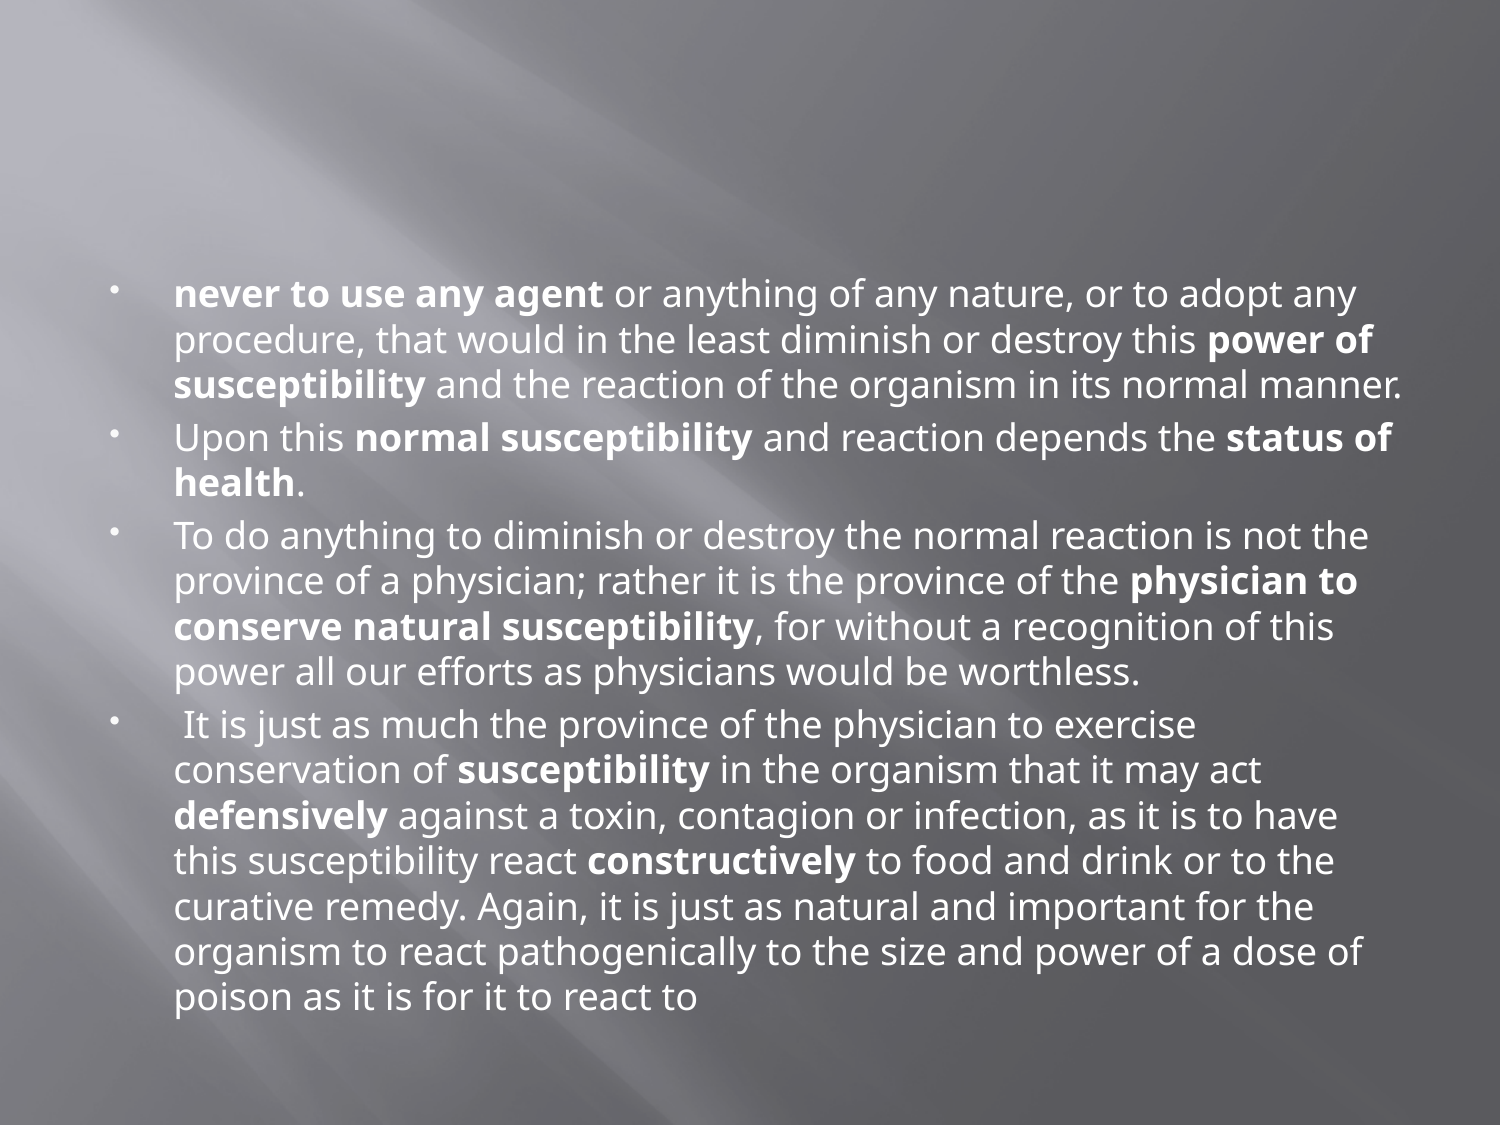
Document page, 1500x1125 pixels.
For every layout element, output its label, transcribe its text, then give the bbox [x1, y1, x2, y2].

list never to use any agent or anything of any nature, or to adopt any procedure, that would in the least diminish or destroy this power of susceptibility and the reaction of the organism in its normal manner. Upon this normal susceptibility and reaction depends the status of health. To do anything to diminish or destroy the normal reaction is not the province of a physician; rather it is the province of the physician to conserve natural susceptibility, for without a recognition of this power all our efforts as physicians would be worthless. It is just as much the province of the physician to exercise conservation of susceptibility in the organism that it may act defensively against a toxin, contagion or infection, as it is to have this susceptibility react constructively to food and drink or to the curative remedy. Again, it is just as natural and important for the organism to react pathogenically to the size and power of a dose of poison as it is for it to react to [75, 262, 1425, 1035]
